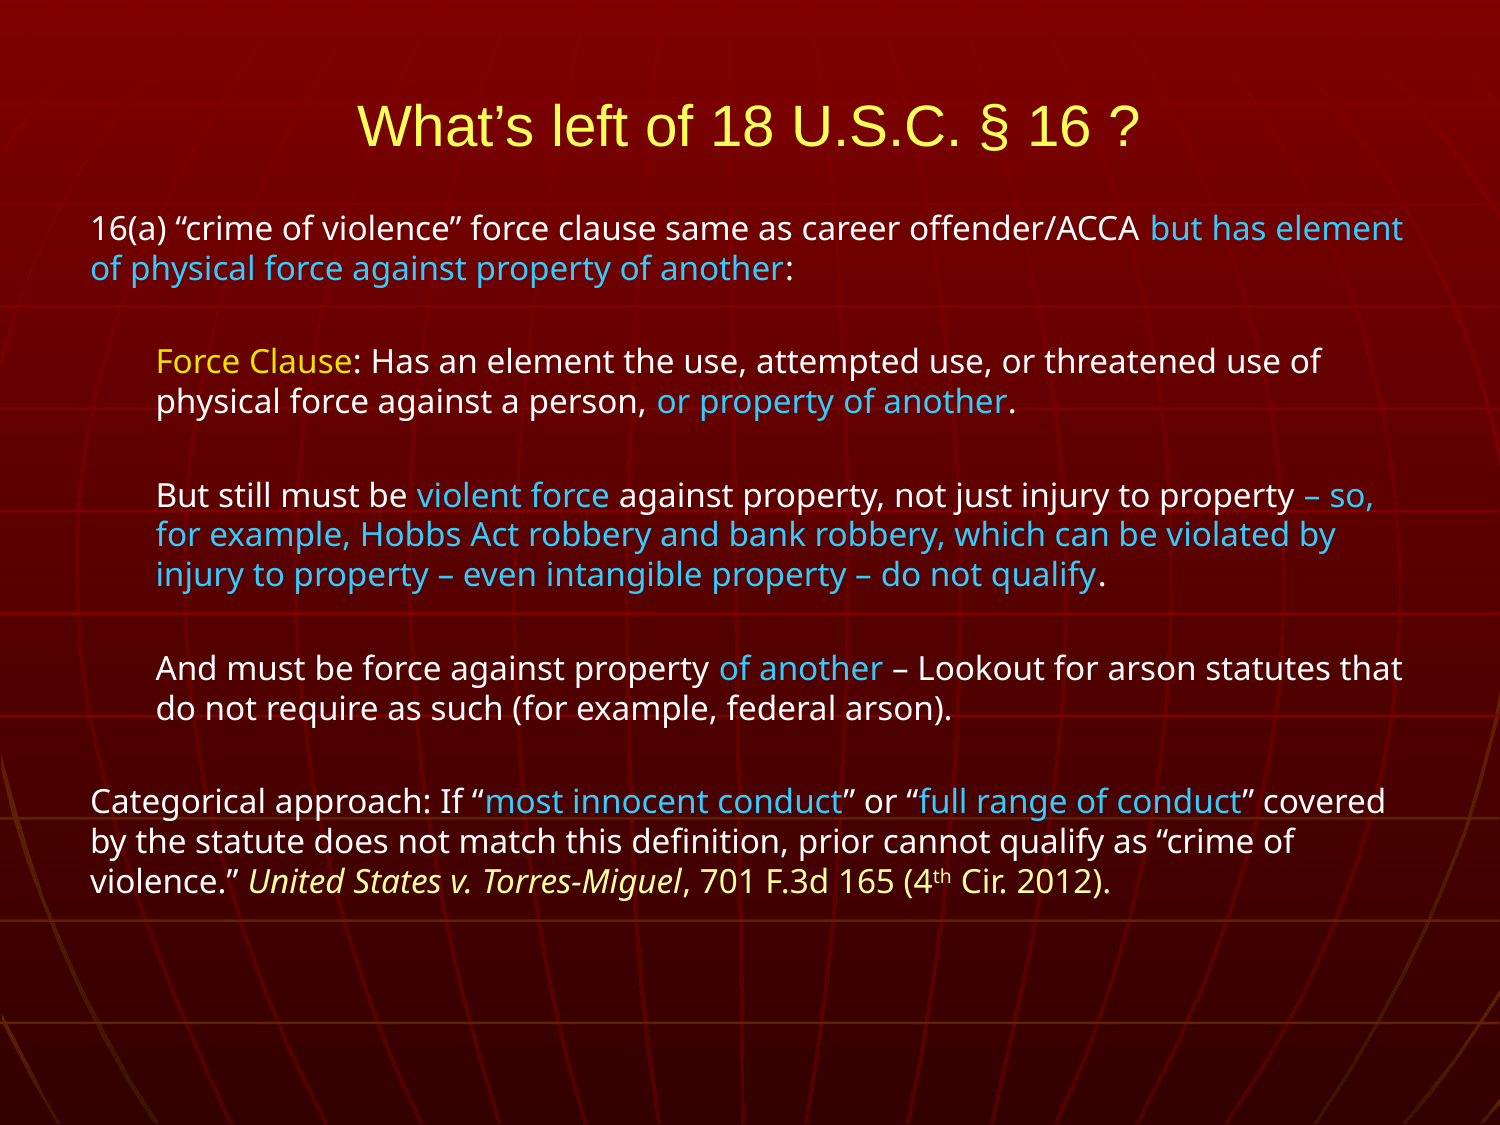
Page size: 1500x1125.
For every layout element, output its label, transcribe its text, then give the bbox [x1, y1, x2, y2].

list 16(a) “crime of violence” force clause same as career offender/ACCA but has element of physical force against property of another: Force Clause: Has an element the use, attempted use, or threatened use of physical force against a person, or property of another. But still must be violent force against property, not just injury to property – so, for example, Hobbs Act robbery and bank robbery, which can be violated by injury to property – even intangible property – do not qualify. And must be force against property of another – Lookout for arson statutes that do not require as such (for example, federal arson). Categorical approach: If “most innocent conduct” or “full range of conduct” covered by the statute does not match this definition, prior cannot qualify as “crime of violence.” United States v. Torres-Miguel, 701 F.3d 165 (4th Cir. 2012). [74, 199, 1426, 981]
title What’s left of 18 U.S.C. § 16 ? [74, 45, 1426, 199]
